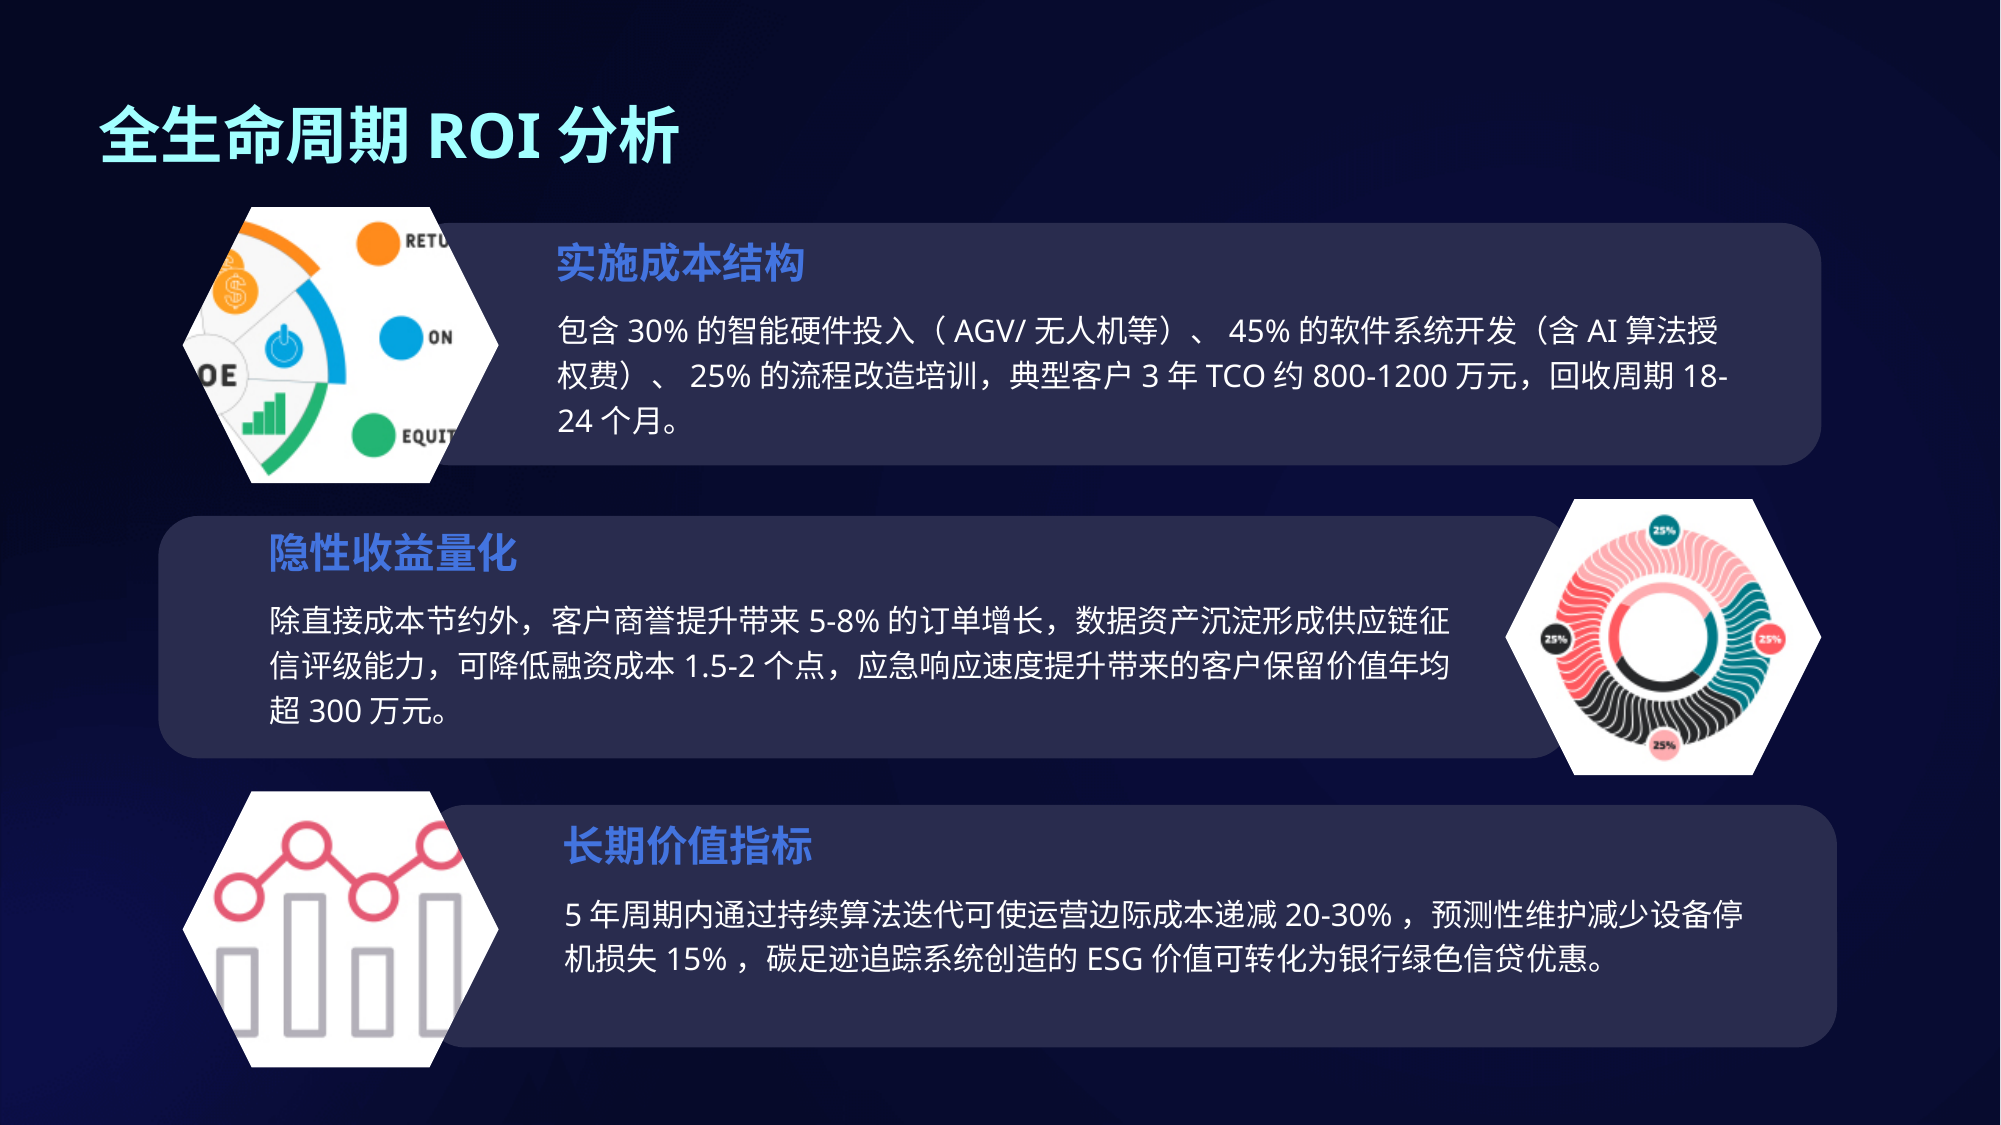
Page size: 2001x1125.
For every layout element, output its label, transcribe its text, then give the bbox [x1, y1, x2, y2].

text_box 长期价值指标 [543, 813, 1553, 888]
text_box [503, 804, 1838, 1048]
text_box 隐性收益量化 [249, 520, 1258, 595]
text_box 全生命周期ROI分析 [78, 43, 1922, 194]
text_box 包含30%的智能硬件投入（AGV/无人机等）、45%的软件系统开发（含AI算法授权费）、25%的流程改造培训，典型客户3年TCO约800-1200万元，回收周期18-24个月。 [538, 294, 1769, 455]
text_box [503, 222, 1822, 466]
text_box 除直接成本节约外，客户商誉提升带来5-8%的订单增长，数据资产沉淀形成供应链征信评级能力，可降低融资成本1.5-2个点，应急响应速度提升带来的客户保留价值年均超300万元。 [251, 584, 1481, 745]
picture [0, 0, 2001, 1125]
text_box [158, 515, 1500, 759]
text_box 实施成本结构 [536, 230, 1546, 305]
text_box 5年周期内通过持续算法迭代可使运营边际成本递减20-30%，预测性维护减少设备停机损失15%，碳足迹追踪系统创造的ESG价值可转化为银行绿色信贷优惠。 [545, 877, 1776, 1038]
